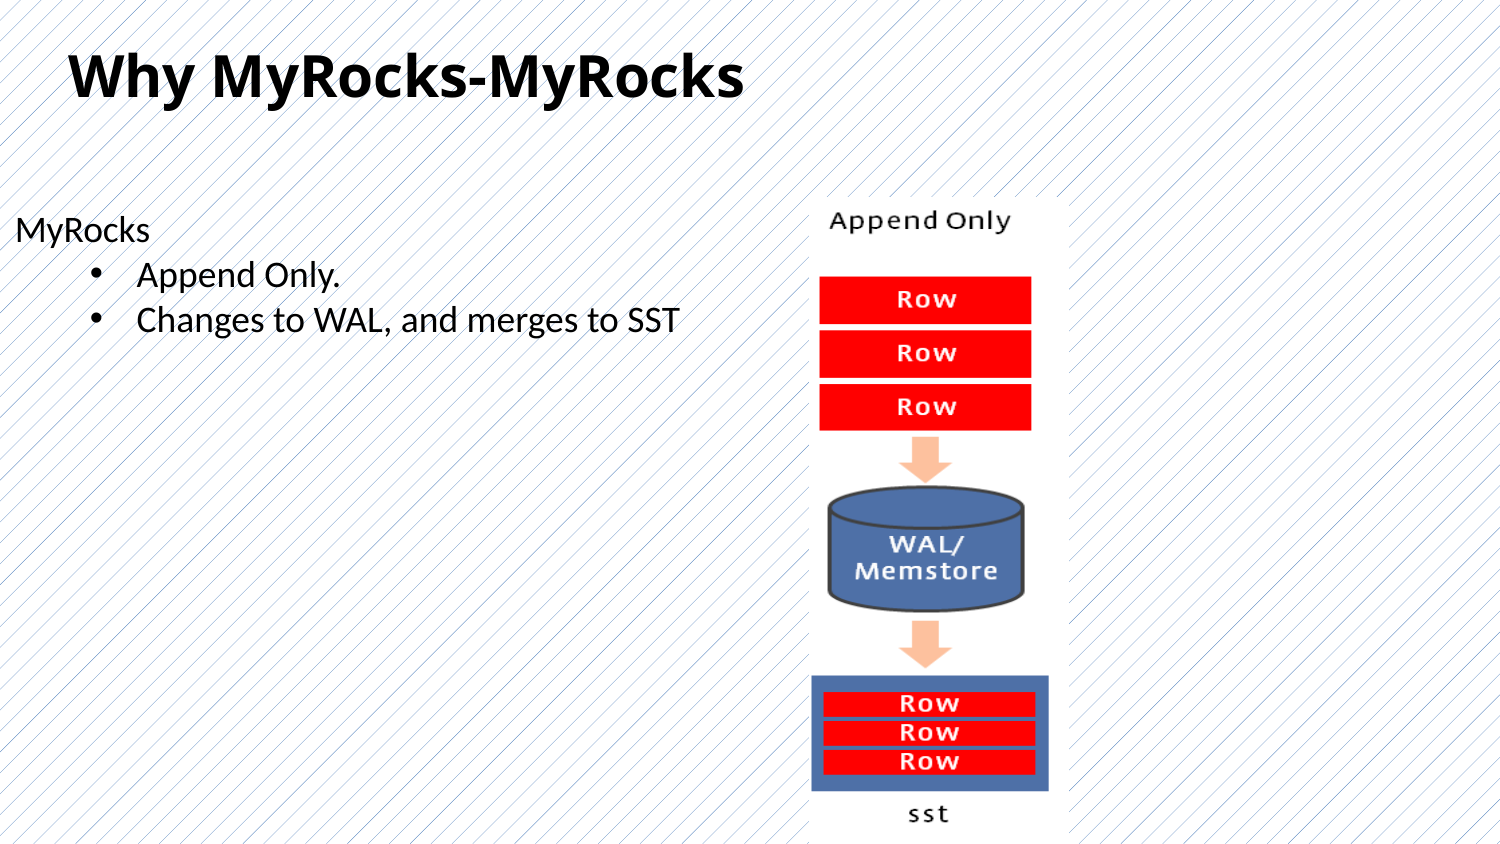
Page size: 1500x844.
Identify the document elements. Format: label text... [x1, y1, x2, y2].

picture [808, 197, 1070, 844]
text_box MyRocks Append Only. Changes to WAL, and merges to SST [0, 197, 750, 348]
title Why MyRocks-MyRocks [53, 33, 1436, 115]
